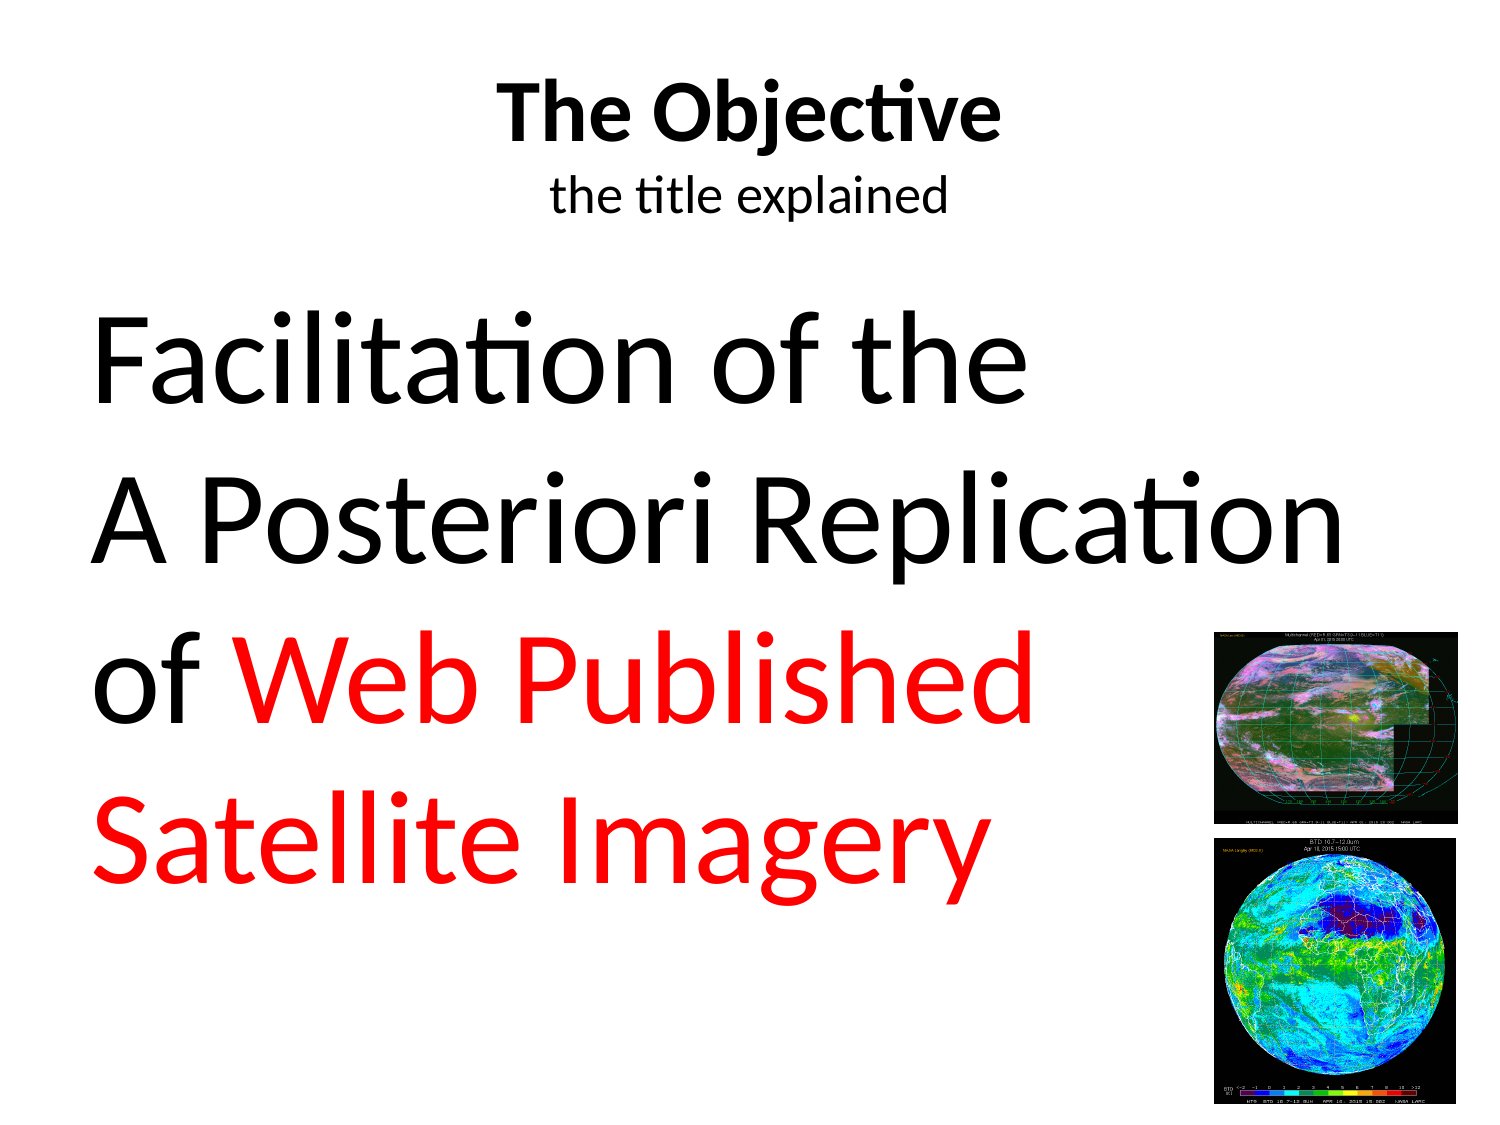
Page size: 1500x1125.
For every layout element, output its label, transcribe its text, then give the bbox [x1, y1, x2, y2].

picture [1214, 838, 1456, 1104]
list Facilitation of the A Posteriori Replication of Web Published Satellite Imagery [75, 262, 1425, 1005]
title The Objective the title explained [75, 45, 1425, 233]
picture [1214, 632, 1458, 825]
